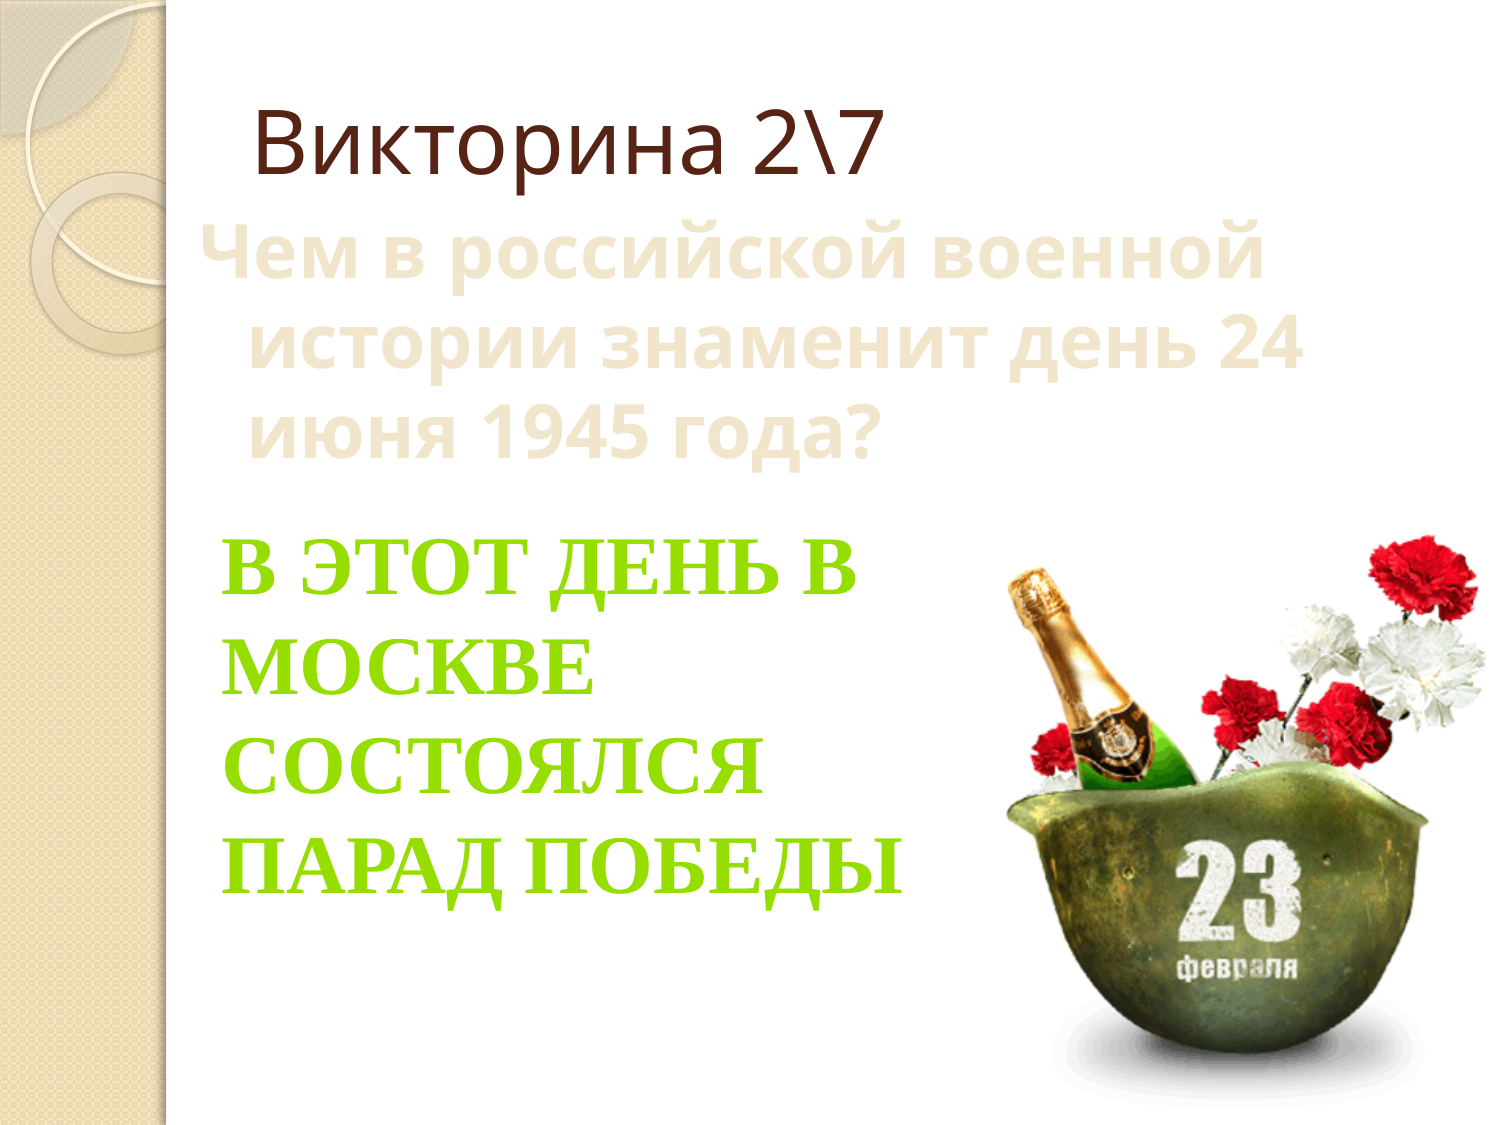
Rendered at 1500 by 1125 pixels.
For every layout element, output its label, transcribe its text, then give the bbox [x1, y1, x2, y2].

title Викторина 2\7 [235, 45, 1466, 196]
picture [996, 496, 1500, 1125]
text_box В этот день в Москве состоялся парад Победы [206, 503, 987, 919]
list Чем в российской военной истории знаменит день 24 июня 1945 года? [171, 196, 1500, 433]
